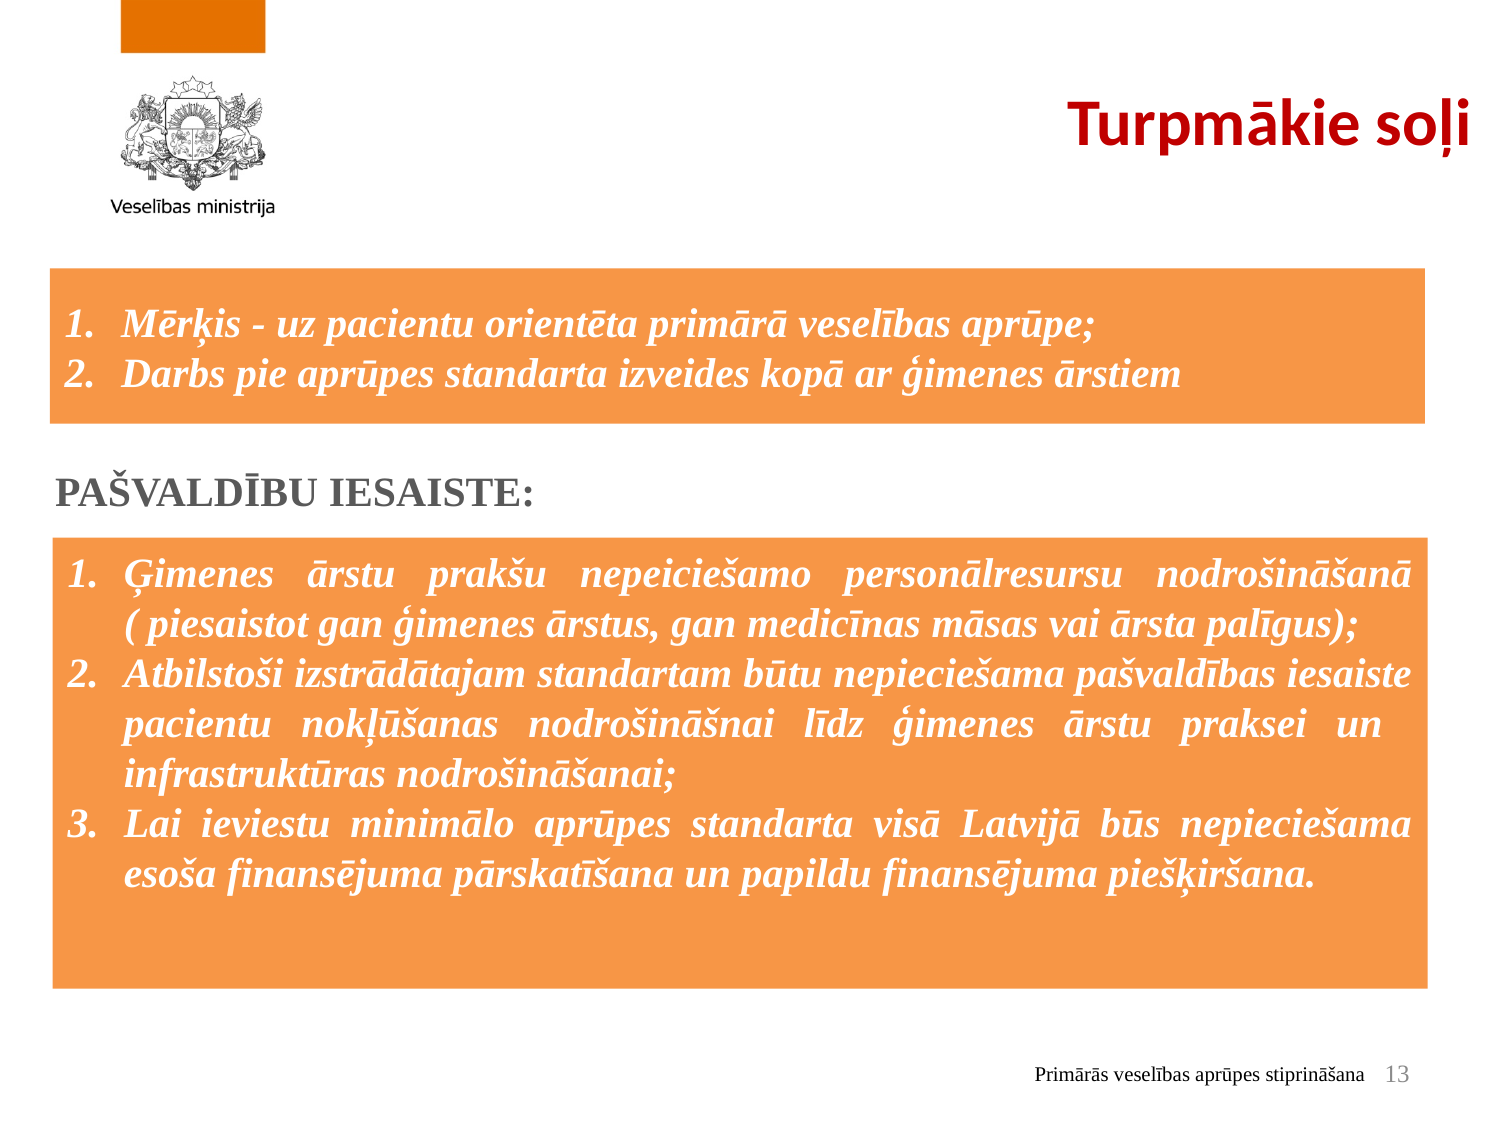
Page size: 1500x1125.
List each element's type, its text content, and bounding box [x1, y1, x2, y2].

text_box Primārās veselības aprūpes stiprināšana [937, 1042, 1381, 1103]
slide_number 13 [1381, 1042, 1425, 1103]
text_box Mērķis - uz pacientu orientēta primārā veselības aprūpe; Darbs pie aprūpes standarta izveides kopā ar ģimenes ārstiem [49, 268, 1425, 424]
text_box PAŠVALDĪBU IESAISTE: [40, 457, 1416, 522]
text_box Turpmākie soļi [362, 49, 1488, 188]
picture [48, 0, 338, 322]
text_box Ģimenes ārstu prakšu nepeiciešamo personālresursu nodrošināšanā ( piesaistot gan ģimenes ārstus, gan medicīnas māsas vai ārsta palīgus); Atbilstoši izstrādātajam standartam būtu nepieciešama pašvaldības iesaiste pacientu nokļūšanas nodrošināšnai līdz ģimenes ārstu praksei un infrastruktūras nodrošināšanai; Lai ieviestu minimālo aprūpes standarta visā Latvijā būs nepieciešama esoša finansējuma pārskatīšana un papildu finansējuma piešķiršana. [52, 537, 1428, 989]
